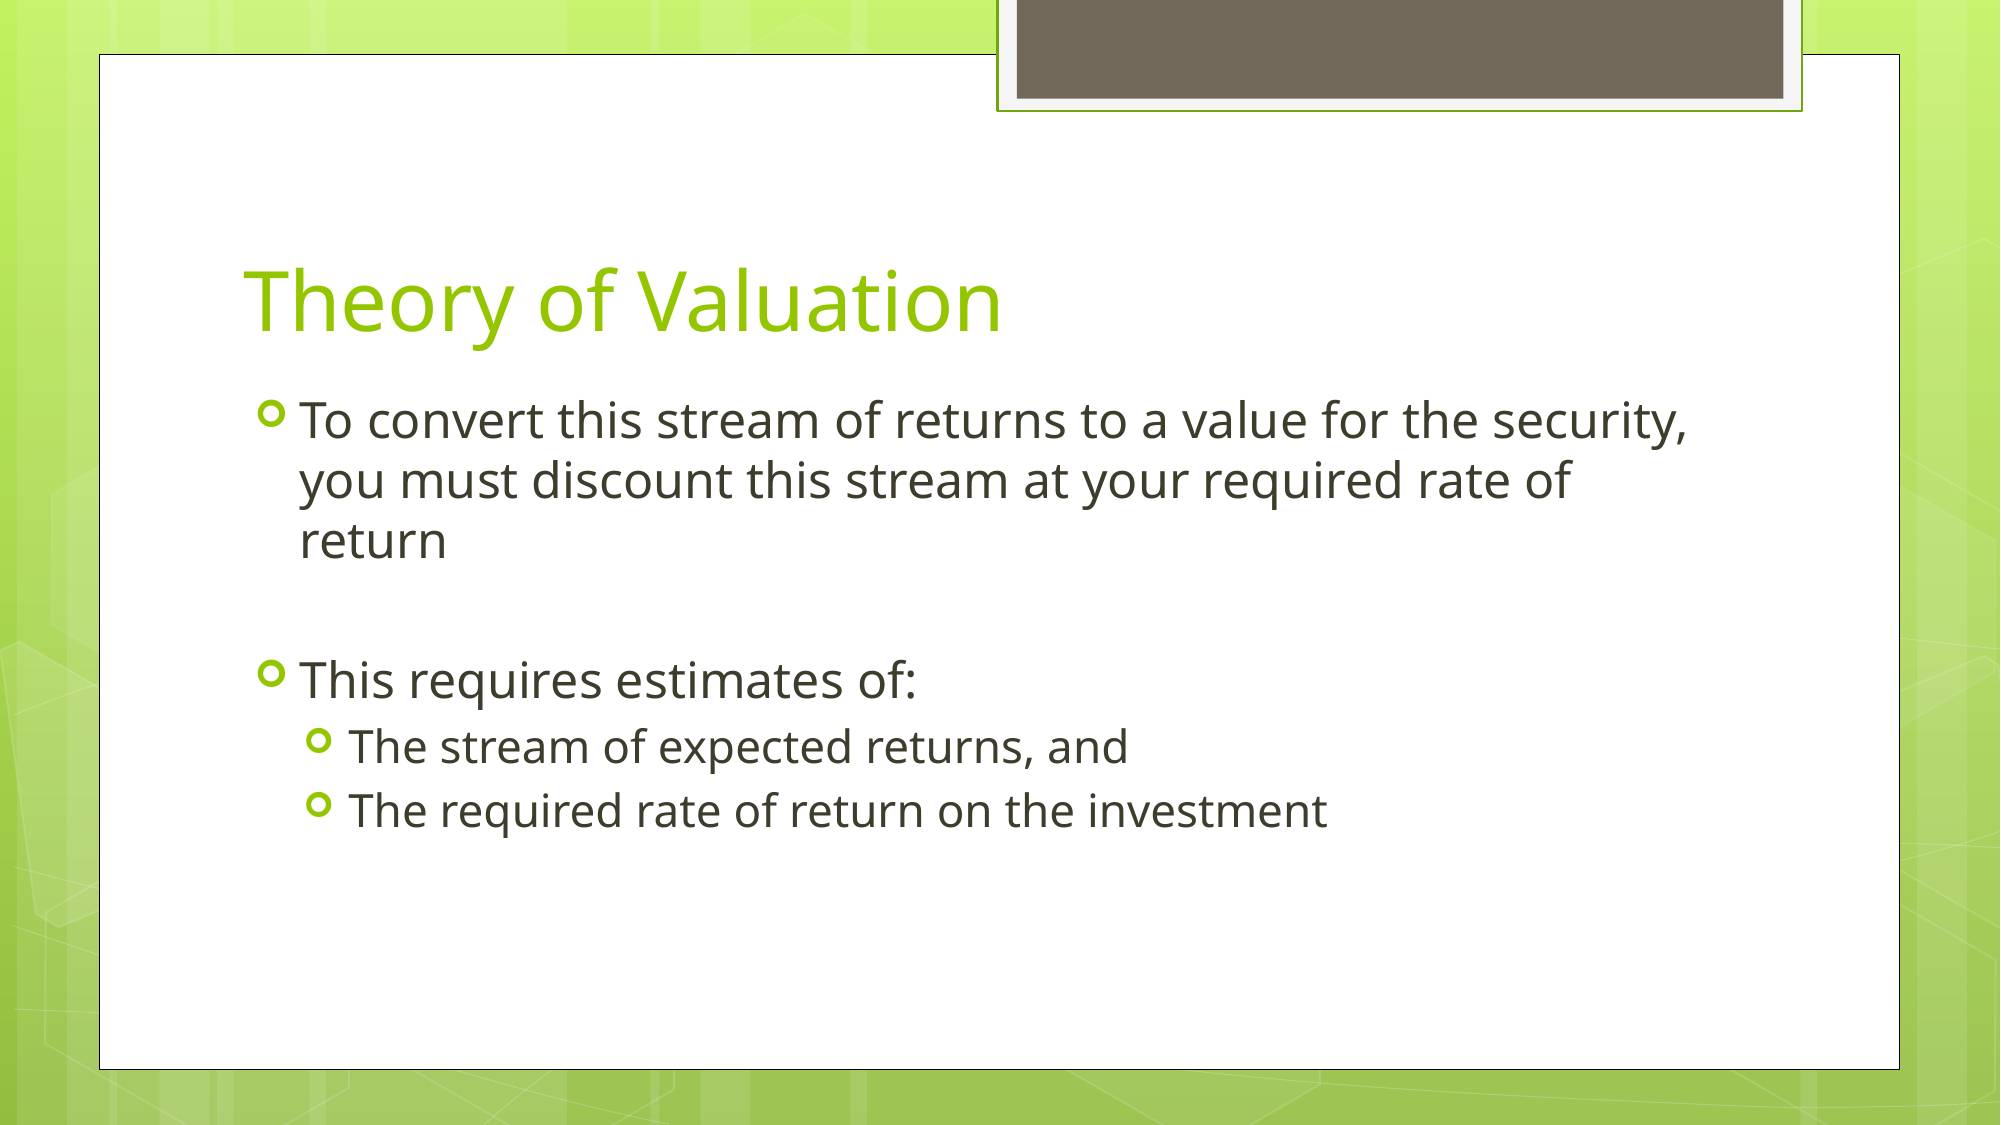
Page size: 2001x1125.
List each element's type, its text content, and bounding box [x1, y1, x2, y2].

title Theory of Valuation [228, 168, 1765, 357]
list To convert this stream of returns to a value for the security, you must discount this stream at your required rate of return This requires estimates of: The stream of expected returns, and The required rate of return on the investment [228, 381, 1711, 957]
